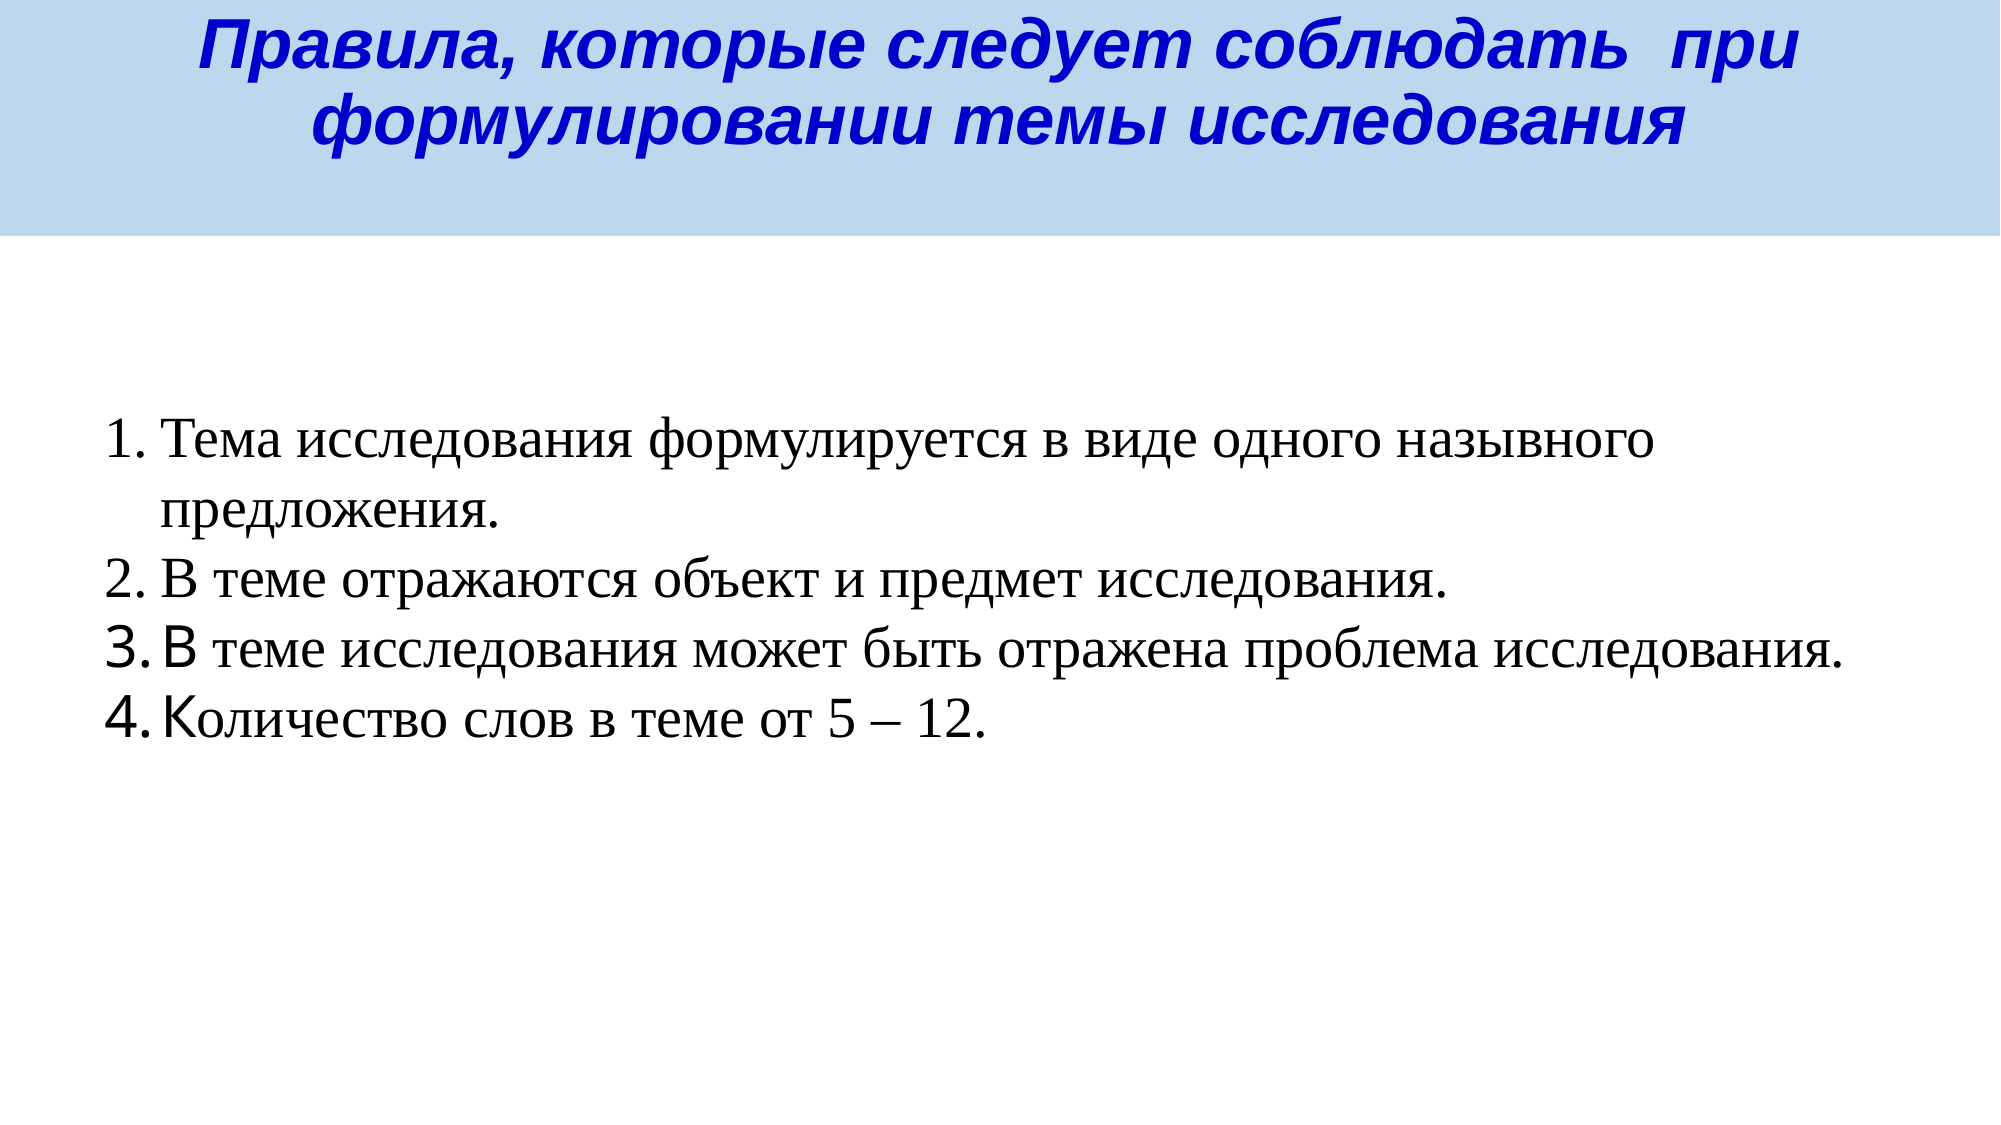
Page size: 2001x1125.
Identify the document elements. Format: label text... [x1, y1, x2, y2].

list Правила, которые следует соблюдать при формулировании темы исследования [0, 0, 2000, 236]
text_box Тема исследования формулируется в виде одного назывного предложения. В теме отражаются объект и предмет исследования. В теме исследования может быть отражена проблема исследования. Количество слов в теме от 5 – 12. [89, 301, 1953, 757]
